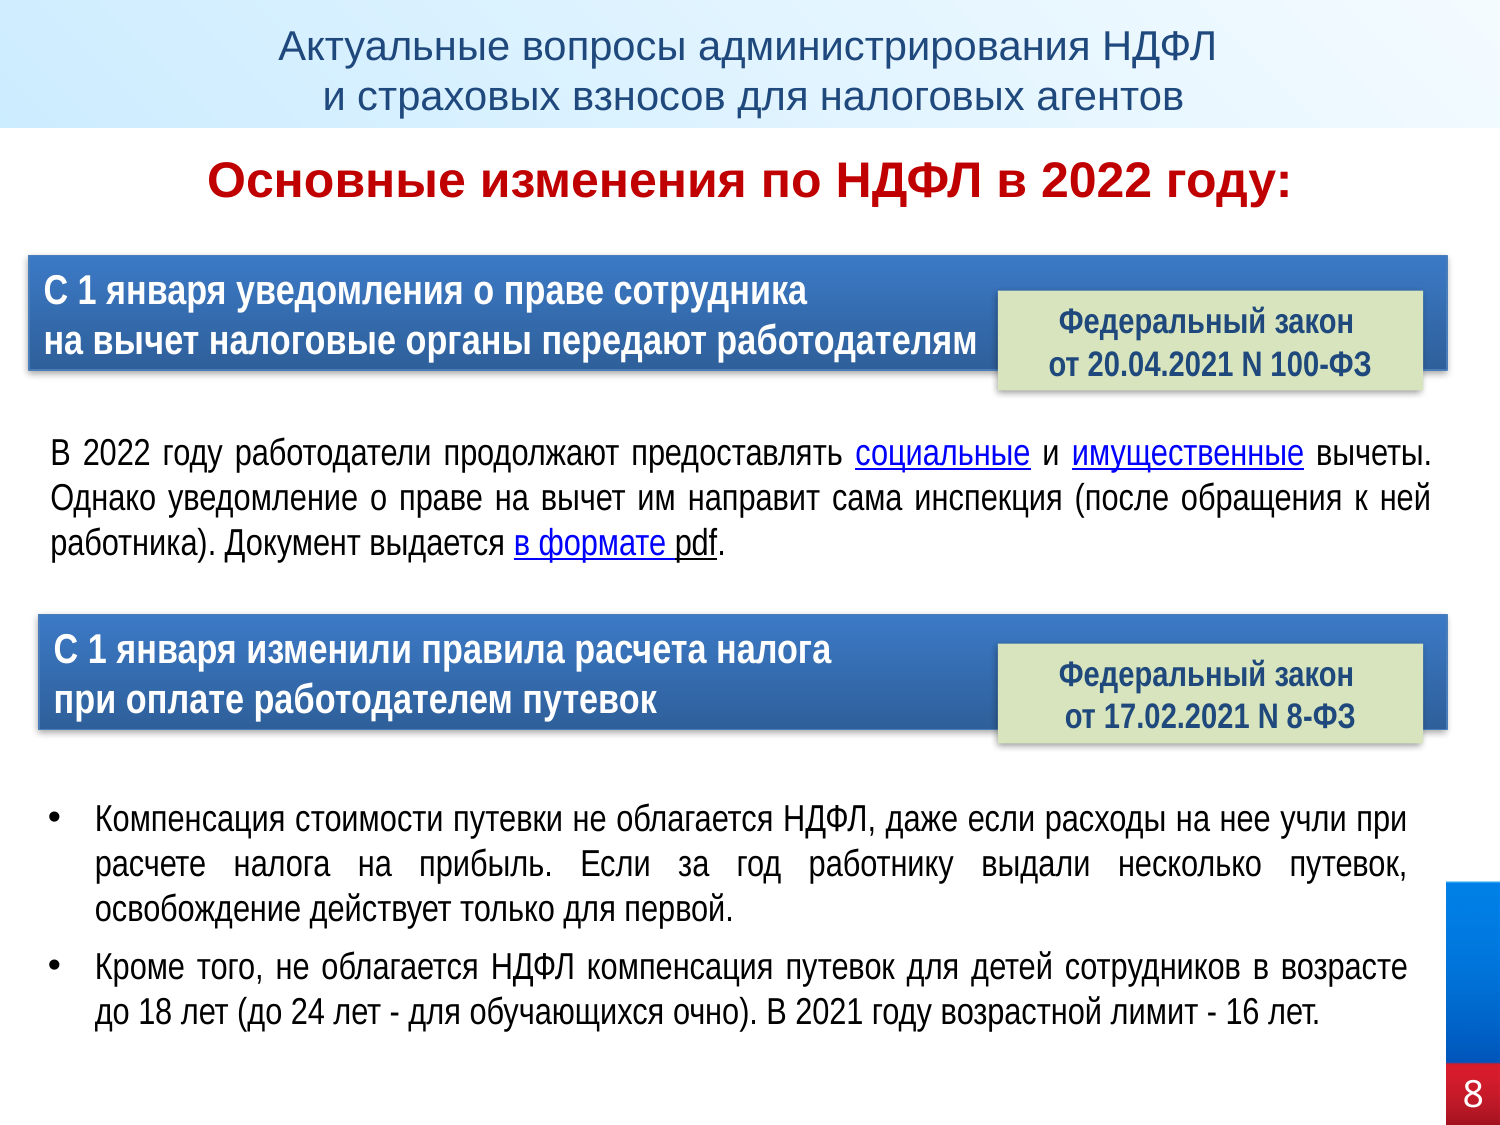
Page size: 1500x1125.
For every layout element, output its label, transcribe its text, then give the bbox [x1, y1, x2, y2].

text_box Федеральный закон от 20.04.2021 N 100-ФЗ [997, 290, 1424, 391]
text_box Актуальные вопросы администрирования НДФЛ и страховых взносов для налоговых агентов [32, 11, 1475, 126]
text_box Основные изменения по НДФЛ в 2022 году: [76, 140, 1424, 215]
text_box С 1 января изменили правила расчета налога при оплате работодателем путевок [38, 614, 1448, 730]
text_box [0, 0, 1500, 128]
picture [1446, 881, 1500, 1125]
text_box Компенсация стоимости путевки не облагается НДФЛ, даже если расходы на нее учли при расчете налога на прибыль. Если за год работнику выдали несколько путевок, освобождение действует только для первой. Кроме того, не облагается НДФЛ компенсация путевок для детей сотрудников в возрасте до 18 лет (до 24 лет - для обучающихся очно). В 2021 году возрастной лимит - 16 лет. [33, 786, 1424, 1040]
text_box В 2022 году работодатели продолжают предоставлять социальные и имущественные вычеты. Однако уведомление о праве на вычет им направит сама инспекция (после обращения к ней работника). Документ выдается в формате pdf. [35, 420, 1447, 571]
text_box Федеральный закон от 17.02.2021 N 8-ФЗ [997, 643, 1424, 744]
text_box С 1 января уведомления о праве сотрудника на вычет налоговые органы передают работодателям [28, 255, 1448, 371]
